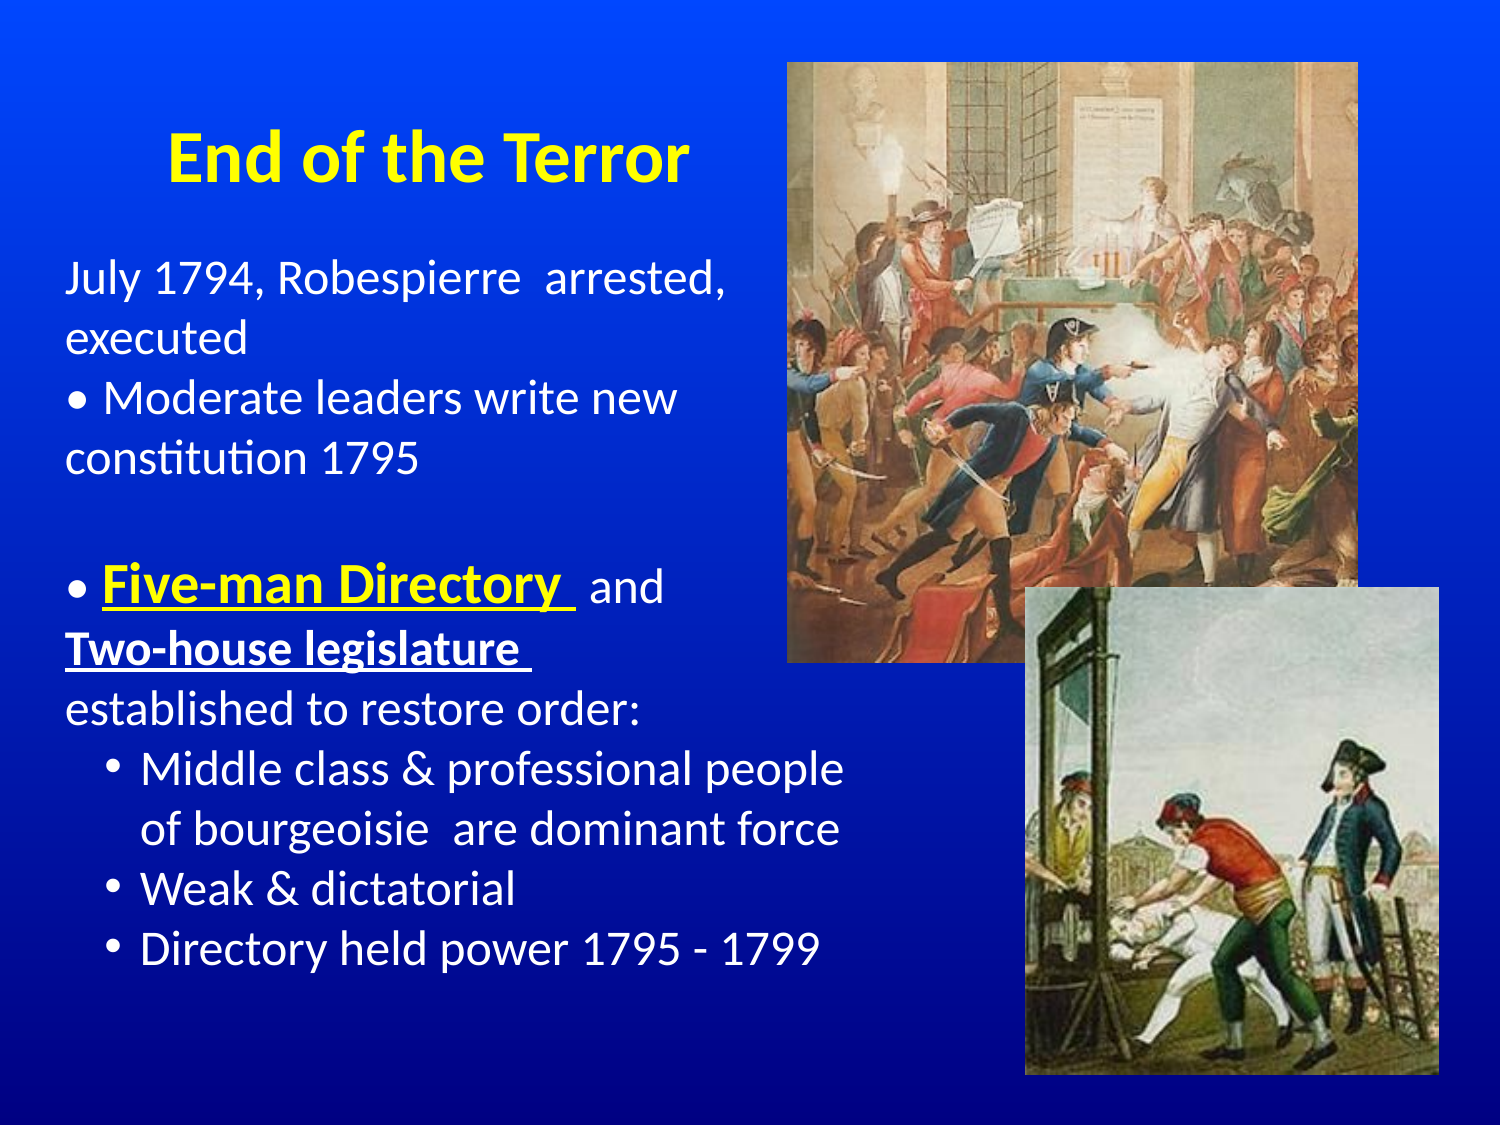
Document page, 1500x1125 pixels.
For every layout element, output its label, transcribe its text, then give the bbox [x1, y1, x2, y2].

text_box End of the Terror [152, 99, 724, 205]
text_box July 1794, Robespierre arrested, executed • Moderate leaders write new constitution 1795 • Five-man Directory and Two-house legislature established to restore order: Middle class & professional people of bourgeoisie are dominant force Weak & dictatorial Directory held power 1795 - 1799 [49, 237, 888, 1043]
picture [787, 62, 1439, 1076]
